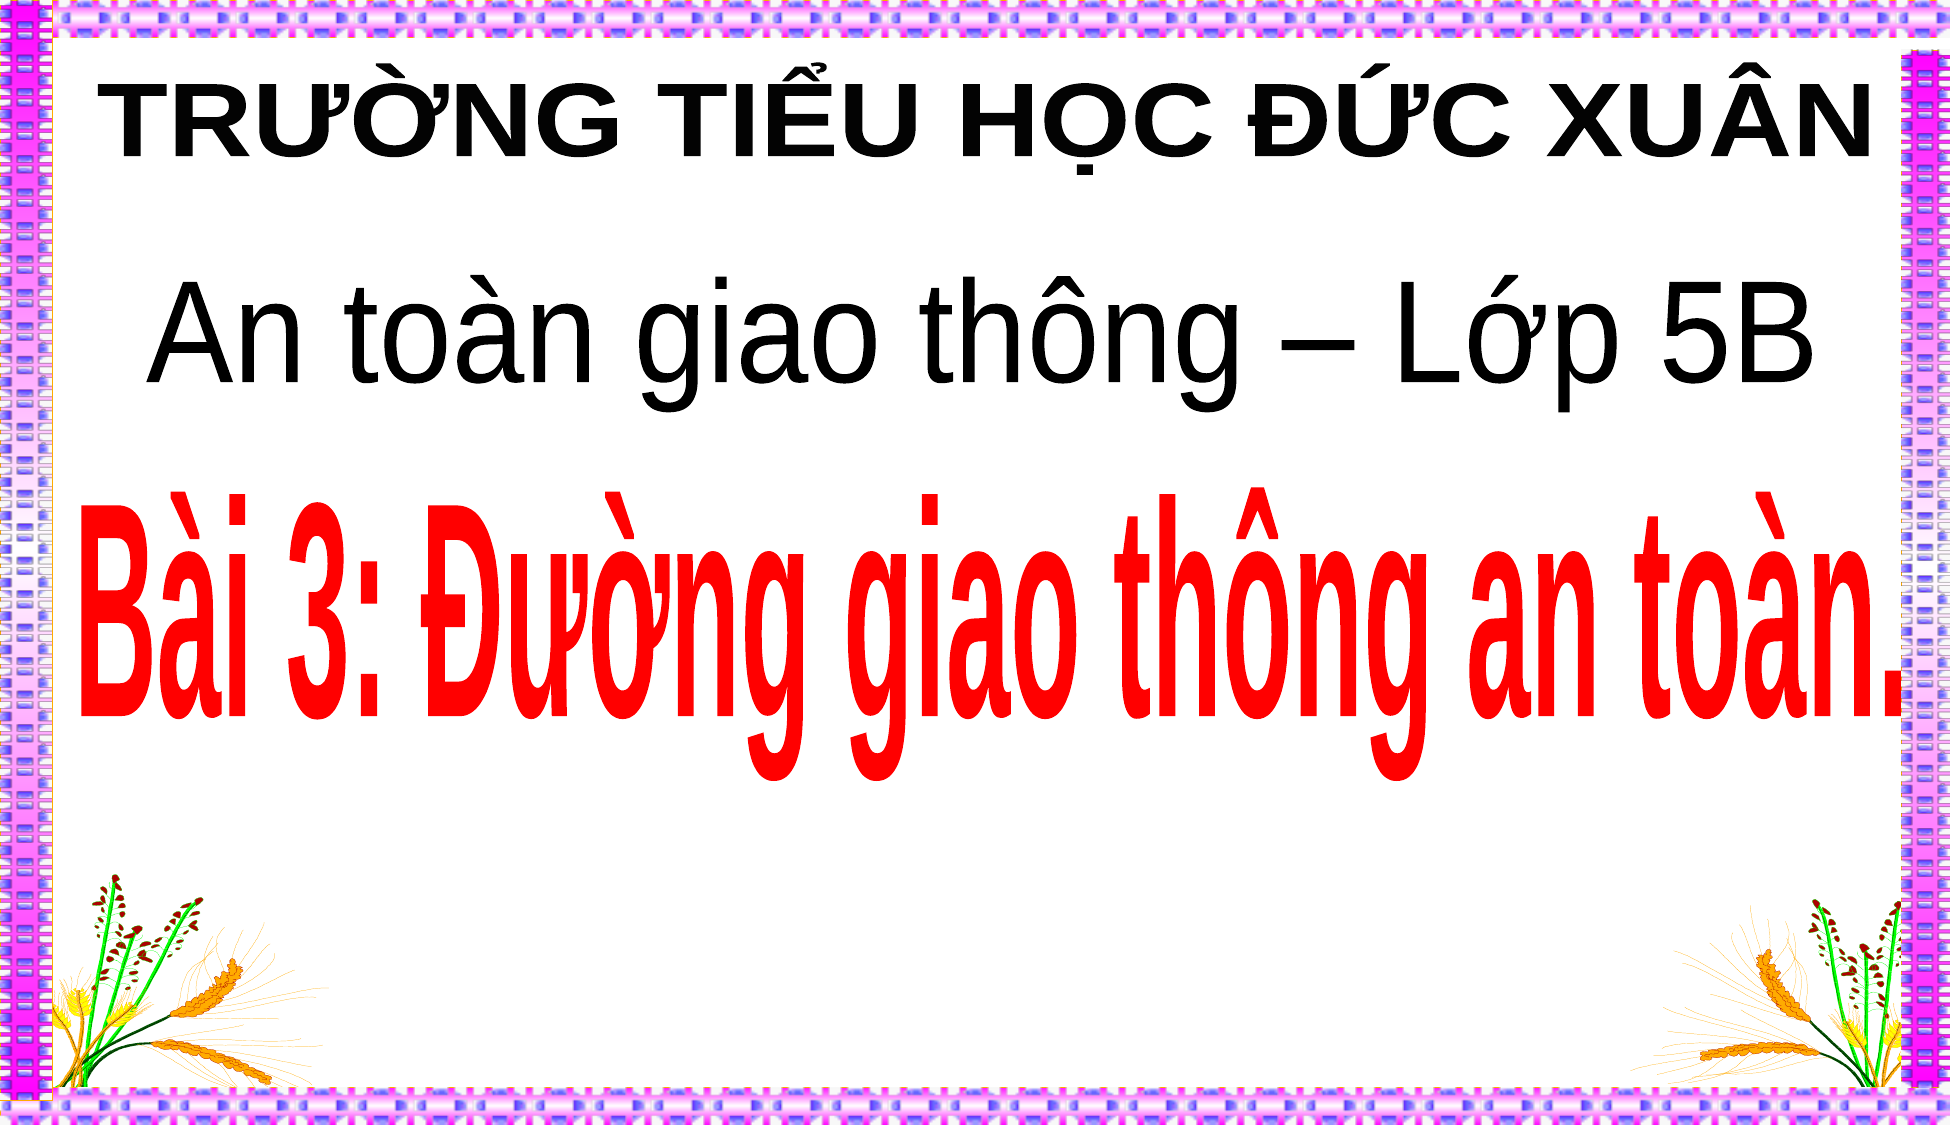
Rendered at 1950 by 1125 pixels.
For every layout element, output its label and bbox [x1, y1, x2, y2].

text_box [0, 0, 1950, 1125]
